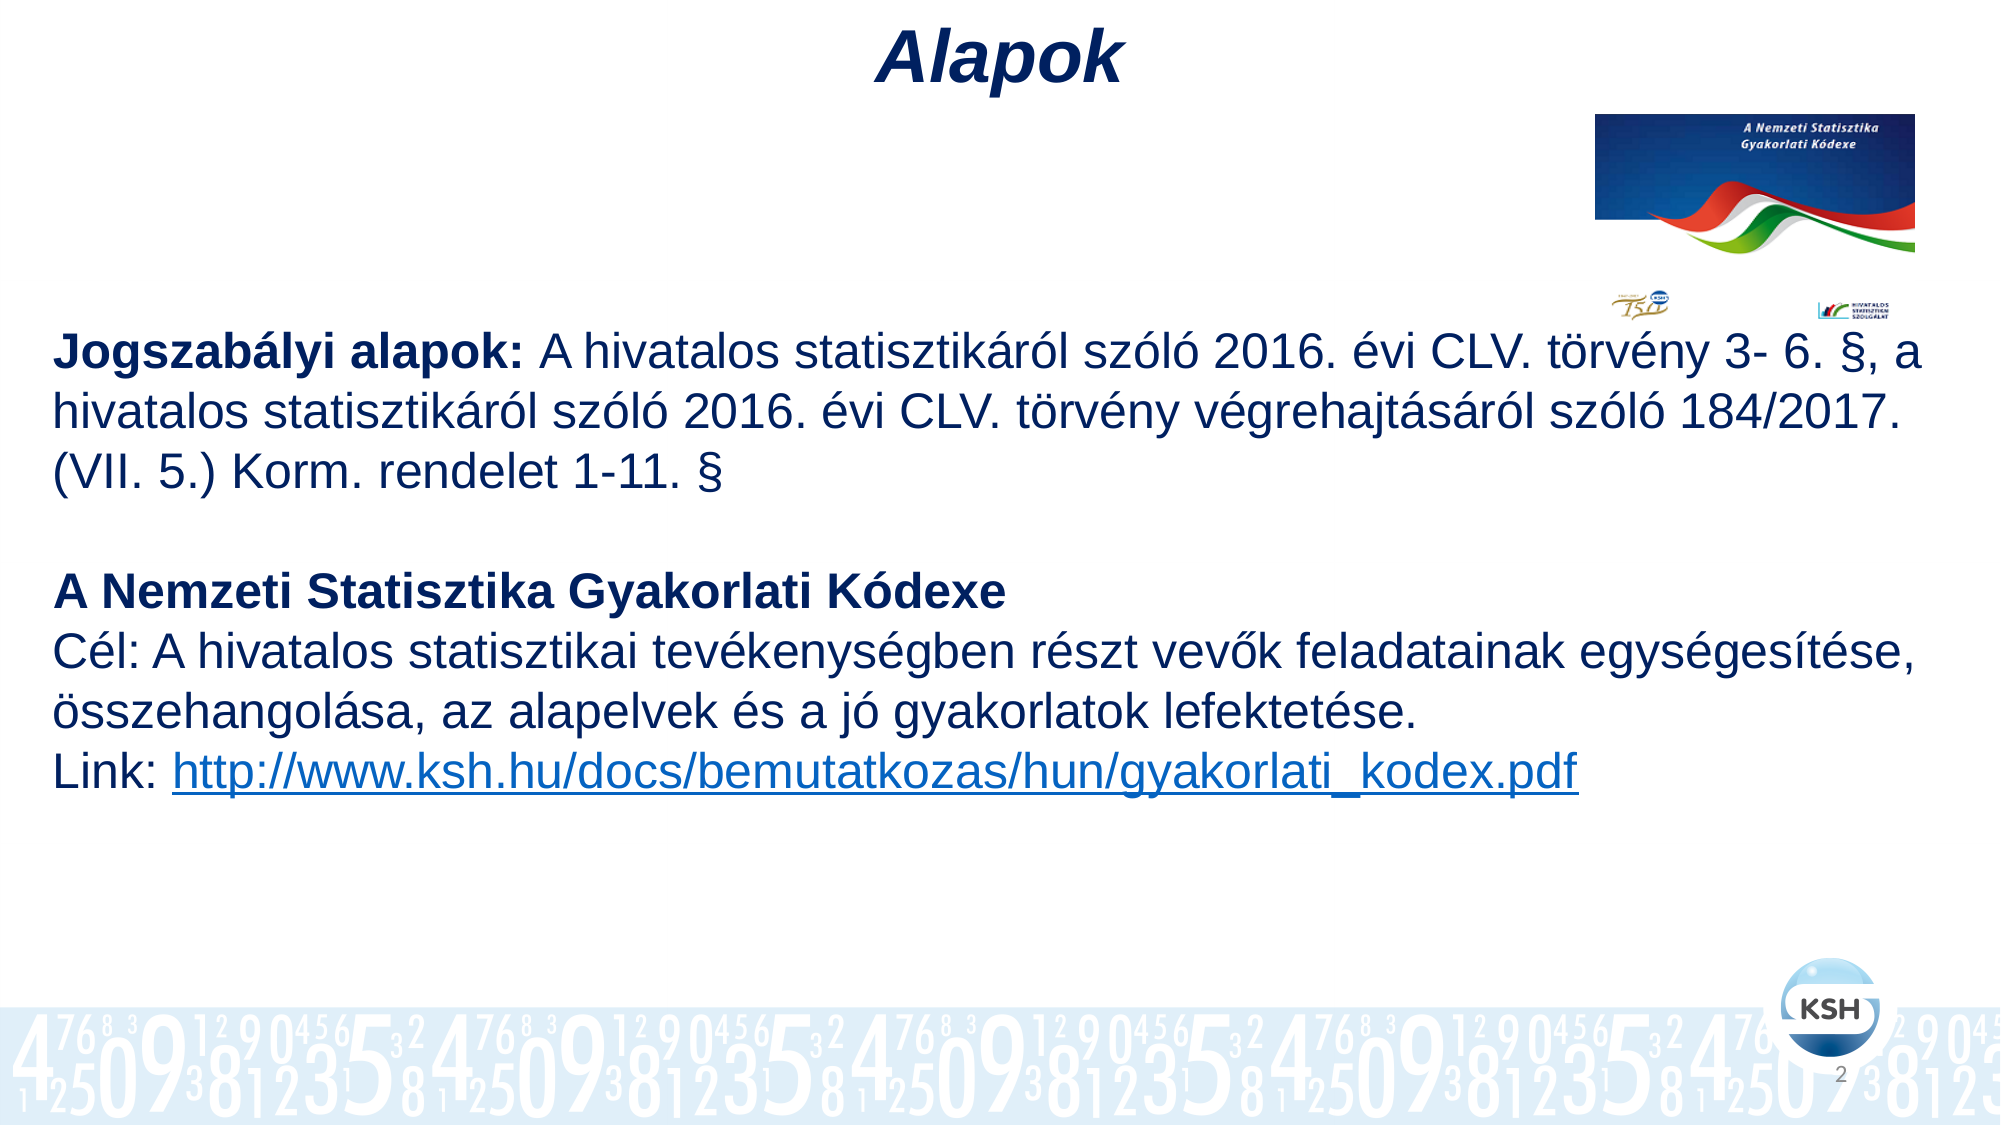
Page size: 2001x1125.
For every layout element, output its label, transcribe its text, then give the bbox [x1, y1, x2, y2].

text_box Alapok [0, 0, 2000, 105]
picture [0, 0, 2001, 1125]
slide_number 2 [1412, 1042, 1863, 1103]
text_box Jogszabályi alapok: A hivatalos statisztikáról szóló 2016. évi CLV. törvény 3- 6. §, a hivatalos statisztikáról szóló 2016. évi CLV. törvény végrehajtásáról szóló 184/2017. (VII. 5.) Korm. rendelet 1-11. § A Nemzeti Statisztika Gyakorlati Kódexe Cél: A hivatalos statisztikai tevékenységben részt vevők feladatainak egységesítése, összehangolása, az alapelvek és a jó gyakorlatok lefektetése. Link: http://www.ksh.hu/docs/bemutatkozas/hun/gyakorlati_kodex.pdf [38, 311, 1962, 807]
